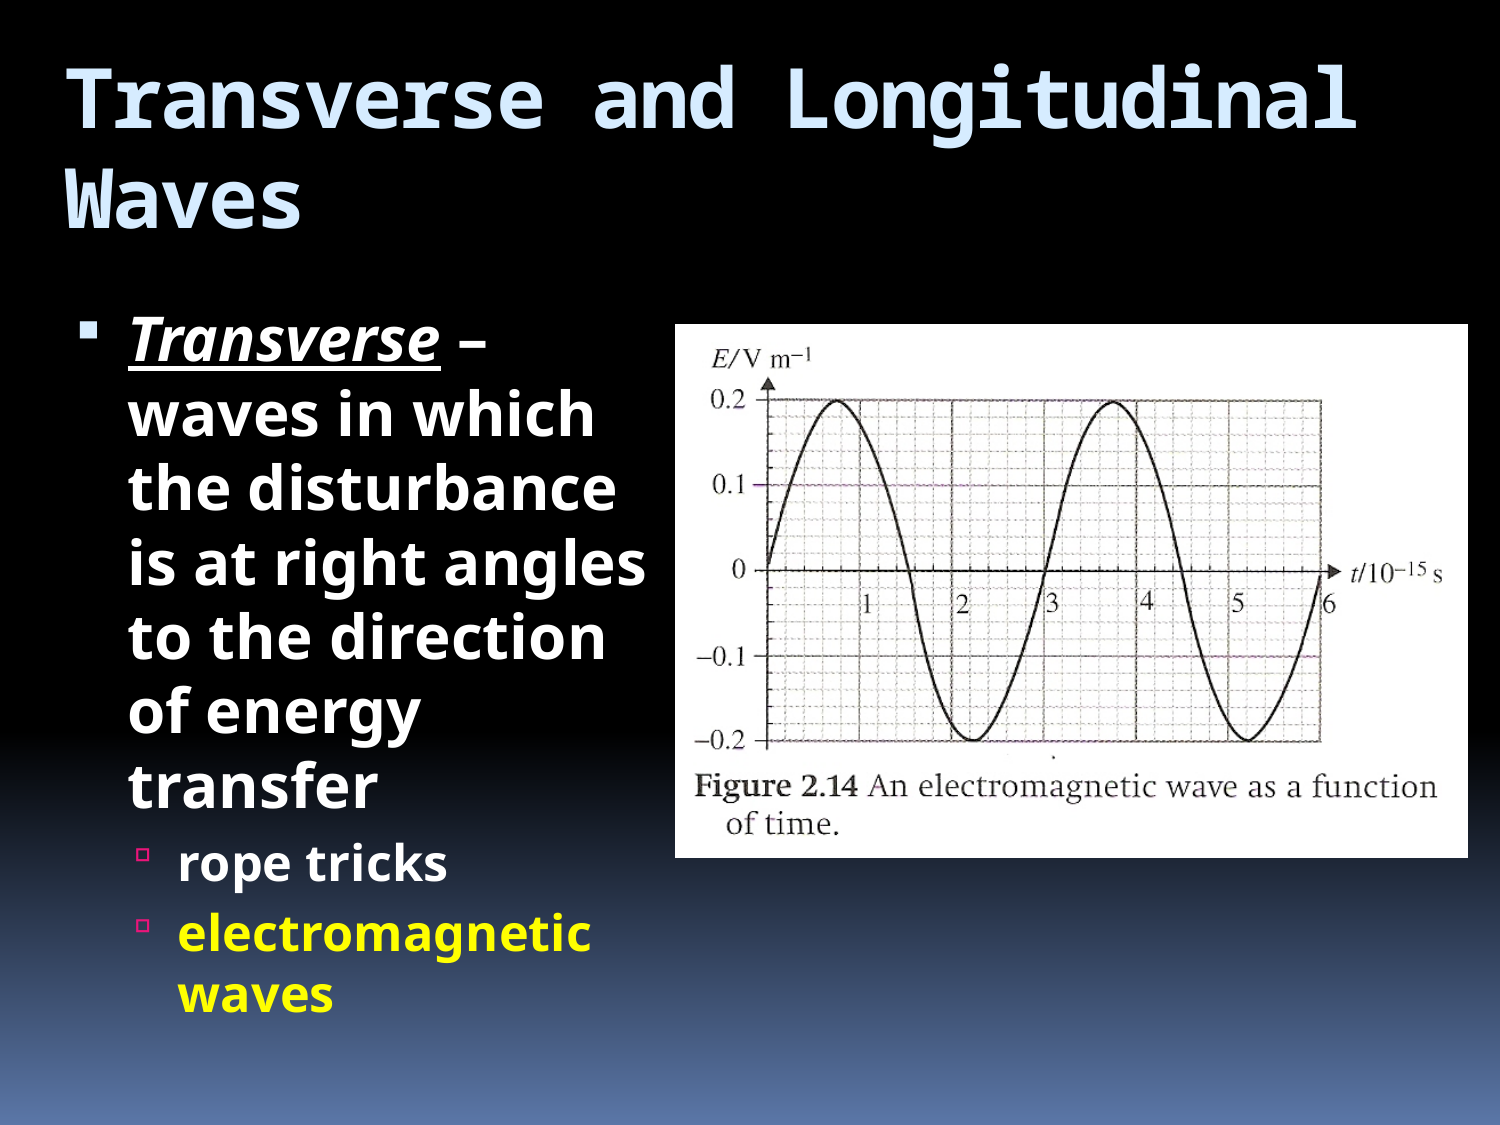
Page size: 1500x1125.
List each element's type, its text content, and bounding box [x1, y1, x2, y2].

title Transverse and Longitudinal Waves [50, 37, 1425, 234]
picture [674, 324, 1468, 859]
list Transverse – waves in which the disturbance is at right angles to the direction of energy transfer rope tricks electromagnetic waves [50, 292, 675, 1043]
